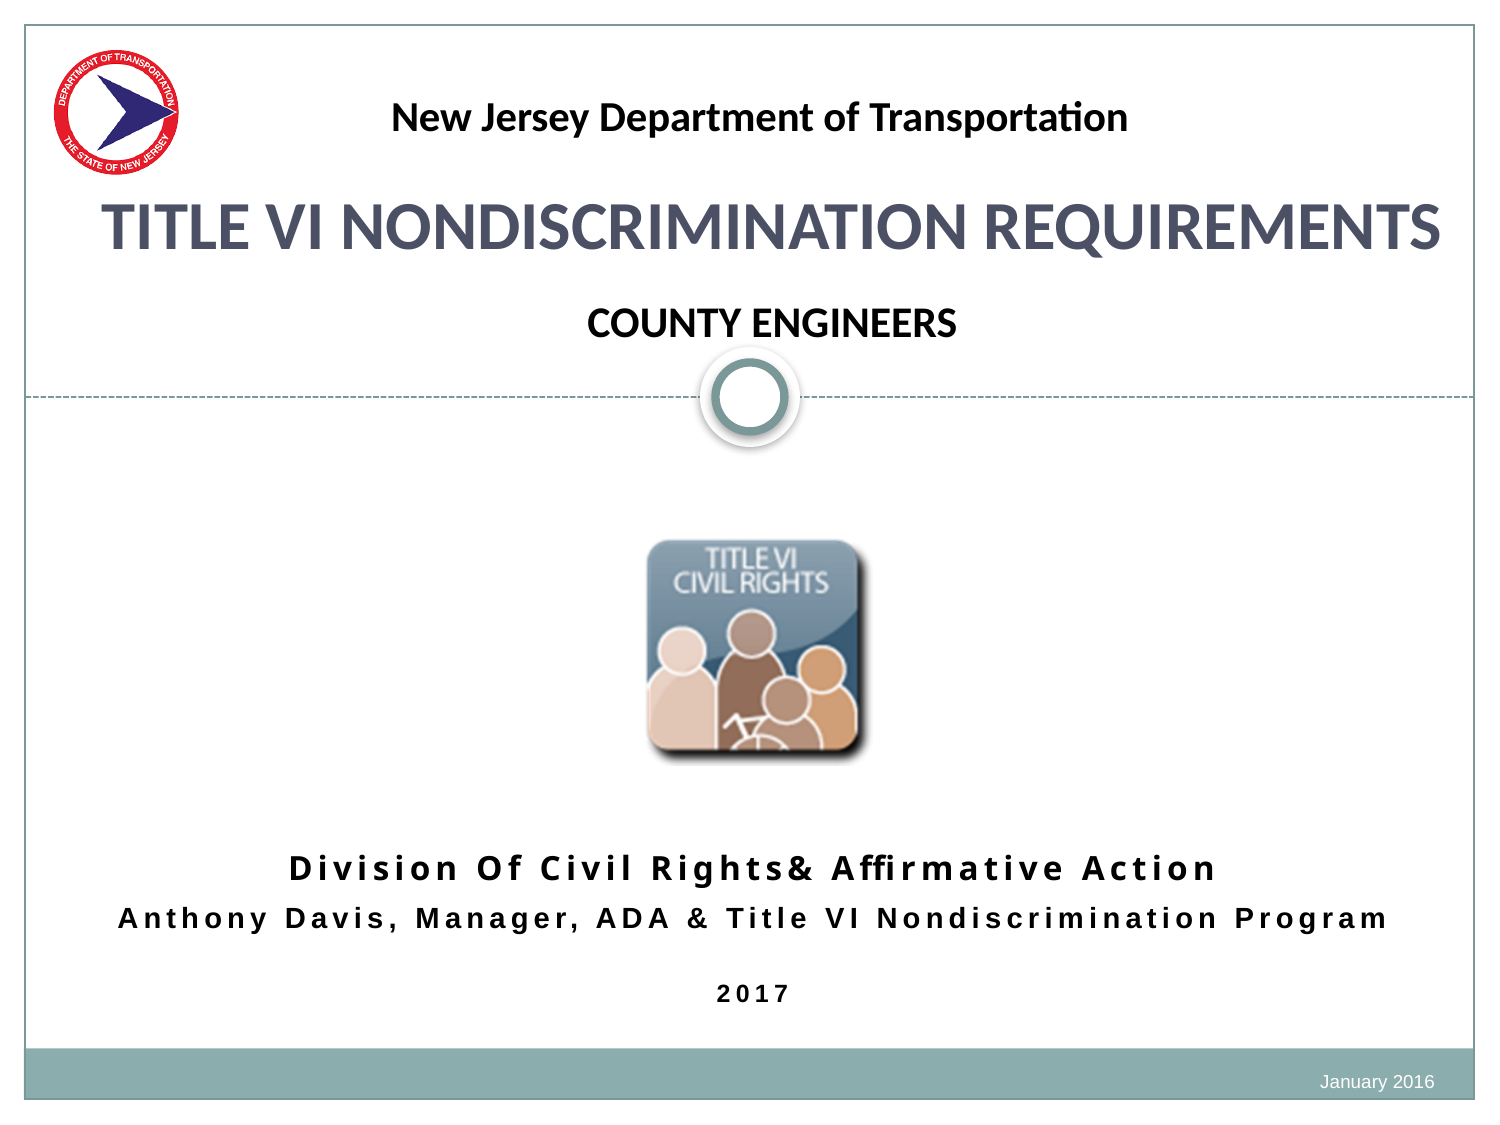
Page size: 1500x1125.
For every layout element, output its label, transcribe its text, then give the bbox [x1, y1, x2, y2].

title New Jersey Department of Transportation [186, 81, 1404, 173]
subtitle Division Of Civil Rights& Affirmative Action Anthony Davis, Manager, ADA & Title VI Nondiscrimination Program 2017 [60, 839, 1445, 1040]
text_box TITLE VI NONDISCRIMINATION Requirements County Engineers [84, 173, 1461, 611]
picture [53, 49, 180, 176]
text_box January 2016 [1260, 1062, 1495, 1100]
picture [631, 524, 873, 766]
